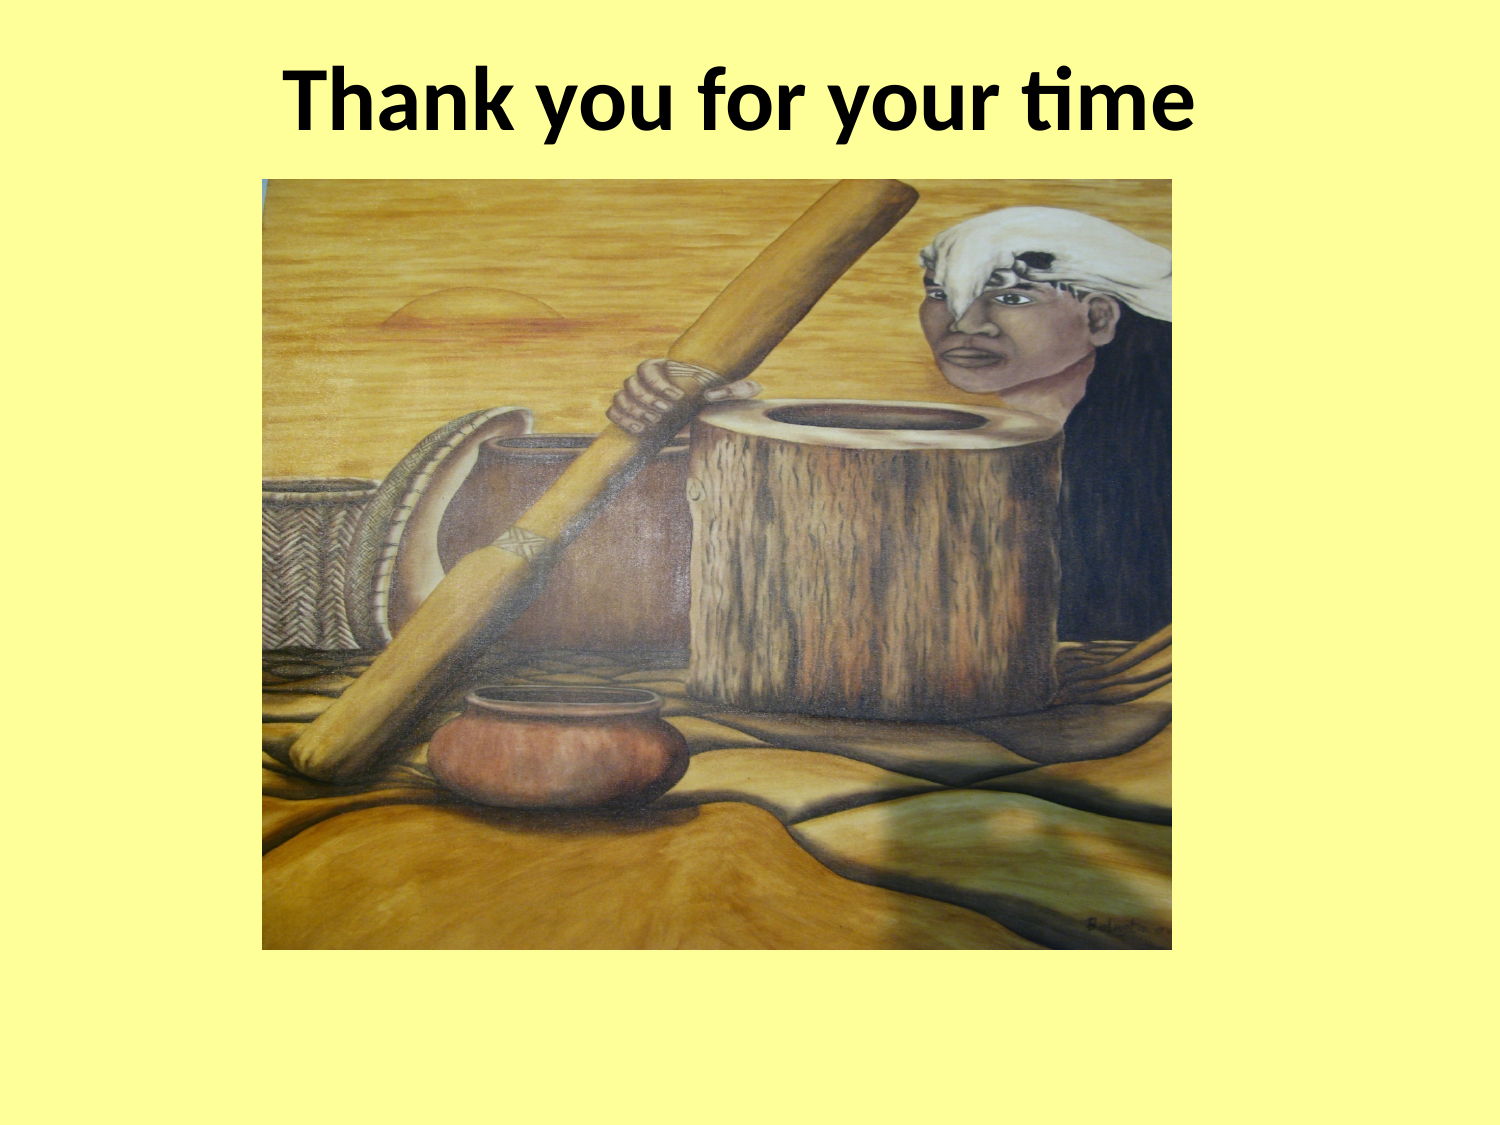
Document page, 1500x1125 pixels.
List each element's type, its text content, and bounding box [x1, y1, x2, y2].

title Thank you for your time [75, 0, 1425, 188]
picture [262, 178, 1173, 951]
